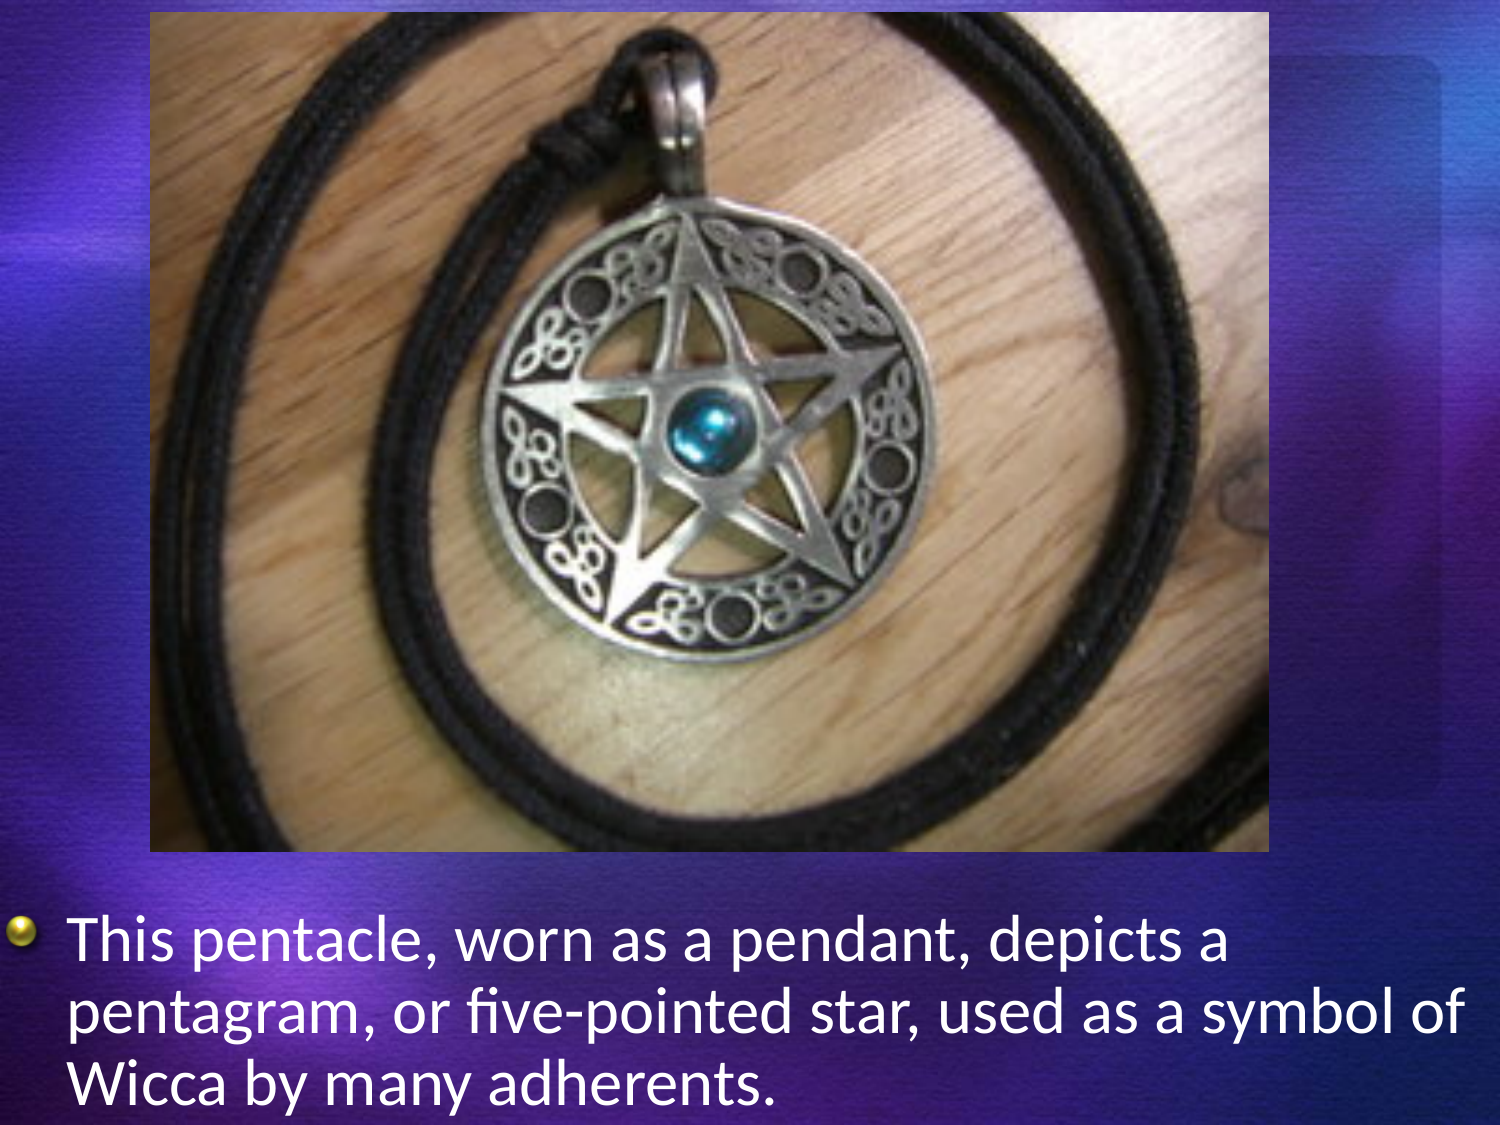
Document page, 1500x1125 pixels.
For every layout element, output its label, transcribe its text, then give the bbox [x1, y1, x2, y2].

picture [0, 0, 1500, 1125]
list This pentacle, worn as a pendant, depicts a pentagram, or five-pointed star, used as a symbol of Wicca by many adherents. [1, 904, 1500, 1123]
